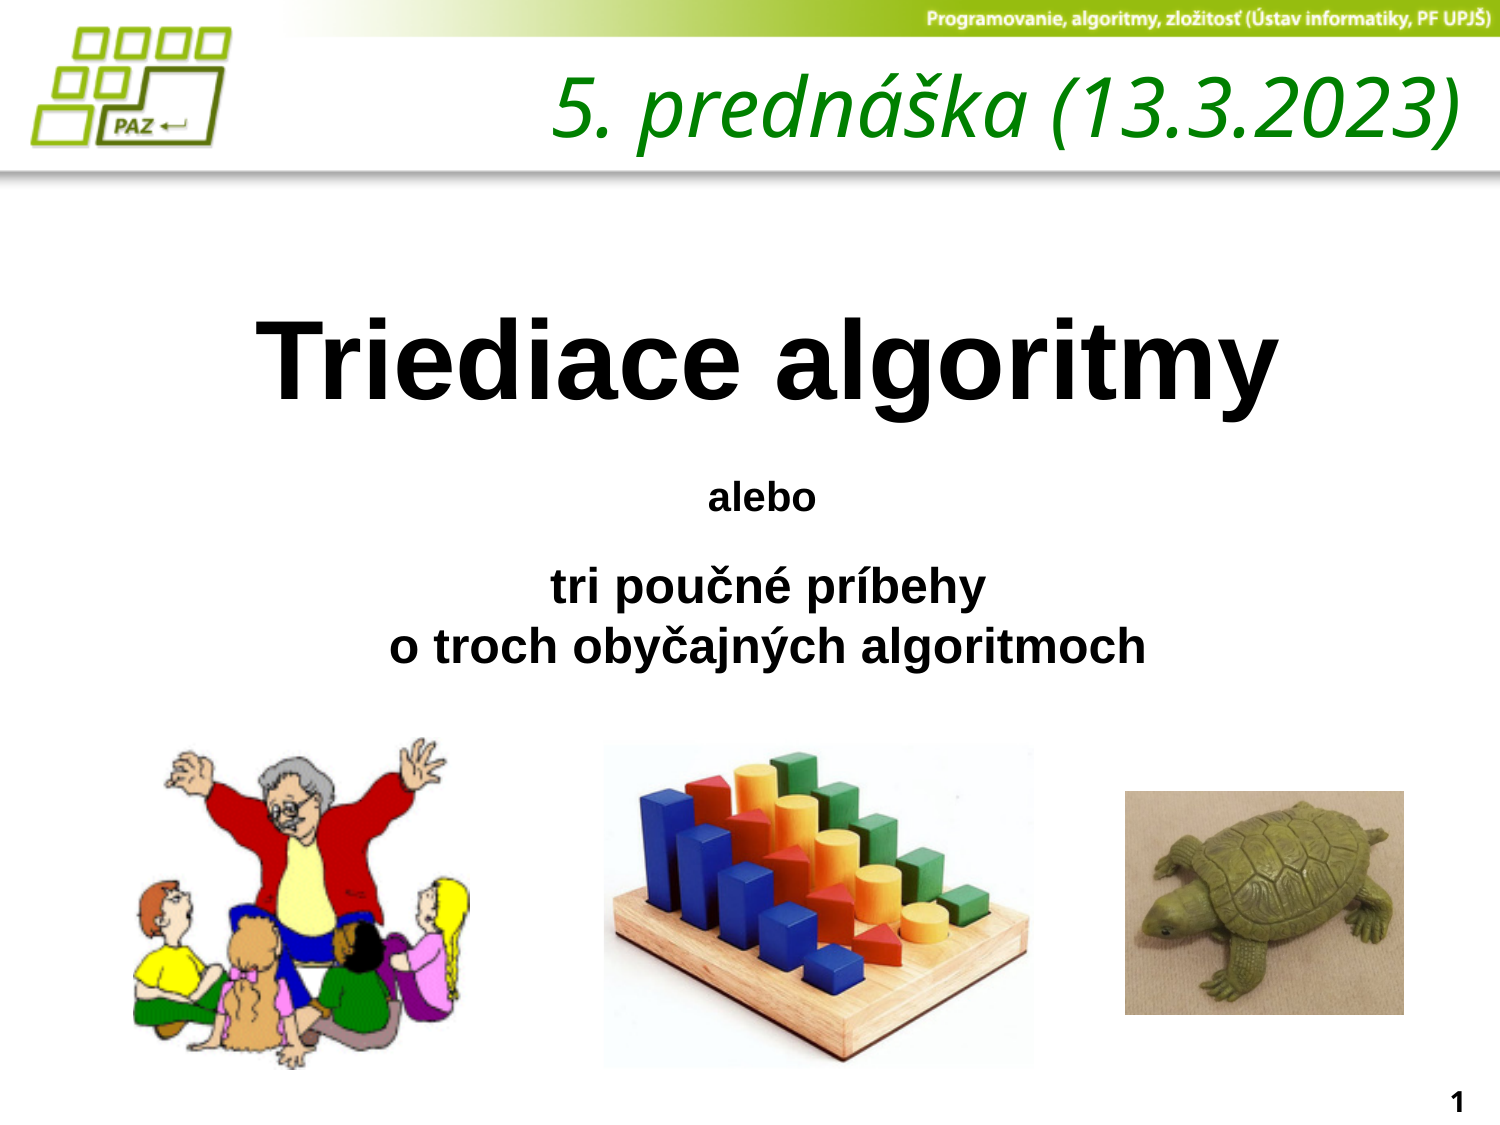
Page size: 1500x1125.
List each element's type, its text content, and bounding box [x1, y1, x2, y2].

title 5. prednáška (13.3.2023) [343, 46, 1477, 135]
picture [0, 0, 1500, 1125]
text_box Triediace algoritmy alebo tri poučné príbehy o troch obyčajných algoritmoch [133, 279, 1404, 681]
